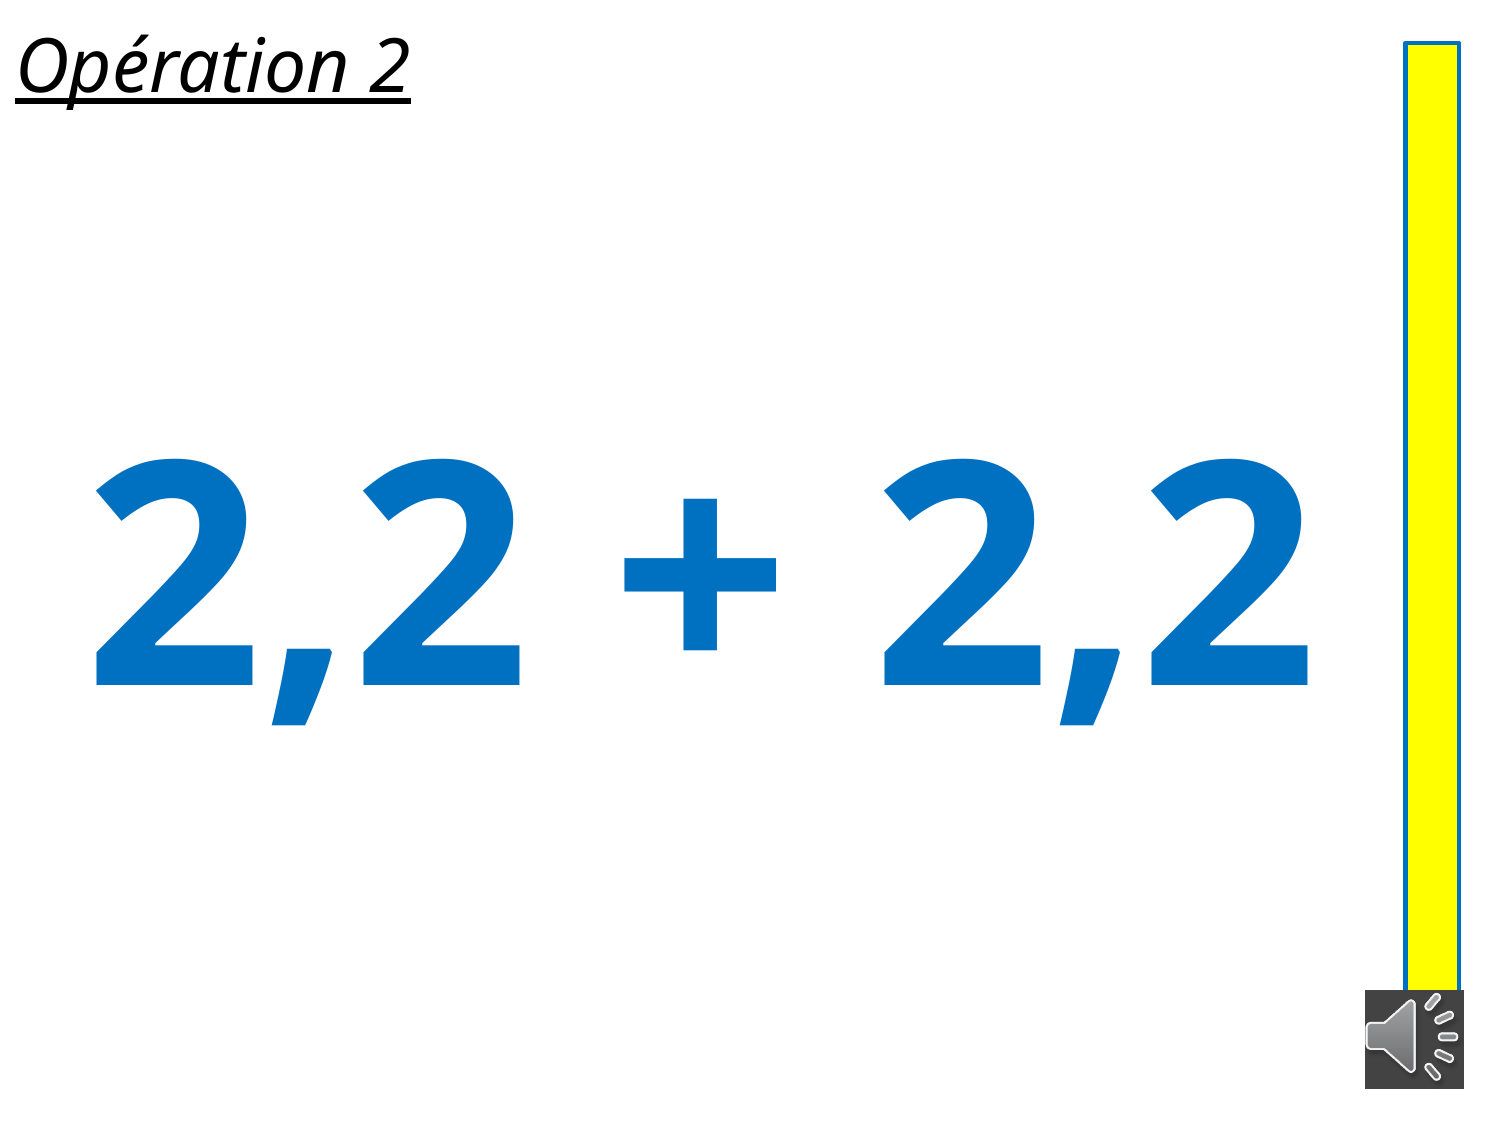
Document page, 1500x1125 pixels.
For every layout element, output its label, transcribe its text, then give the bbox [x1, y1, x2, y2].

title Opération 2 [0, 0, 502, 126]
picture [1364, 989, 1465, 1090]
text_box 2,2 + 2,2 [0, 365, 1403, 756]
text_box [1403, 41, 1461, 987]
